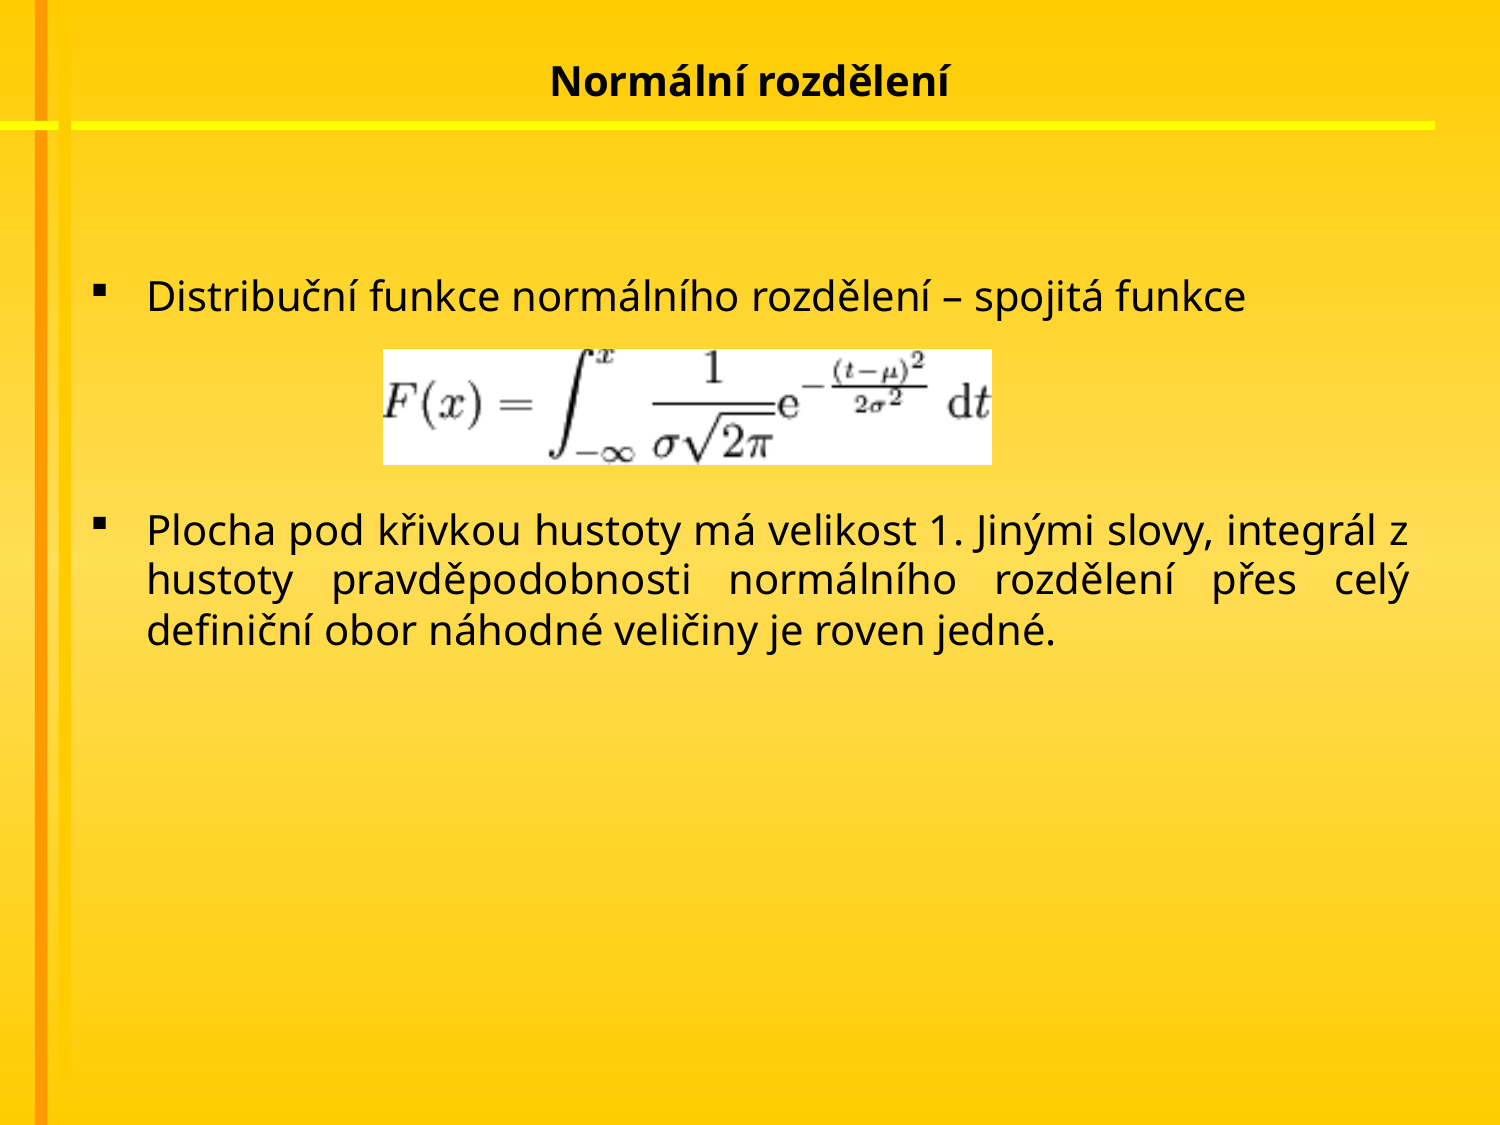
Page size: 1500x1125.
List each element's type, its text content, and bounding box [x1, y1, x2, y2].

list Distribuční funkce normálního rozdělení – spojitá funkce Plocha pod křivkou hustoty má velikost 1. Jinými slovy, integrál z hustoty pravděpodobnosti normálního rozdělení přes celý definiční obor náhodné veličiny je roven jedné. [75, 262, 1425, 1005]
picture [383, 349, 992, 466]
title Normální rozdělení [75, 45, 1425, 114]
